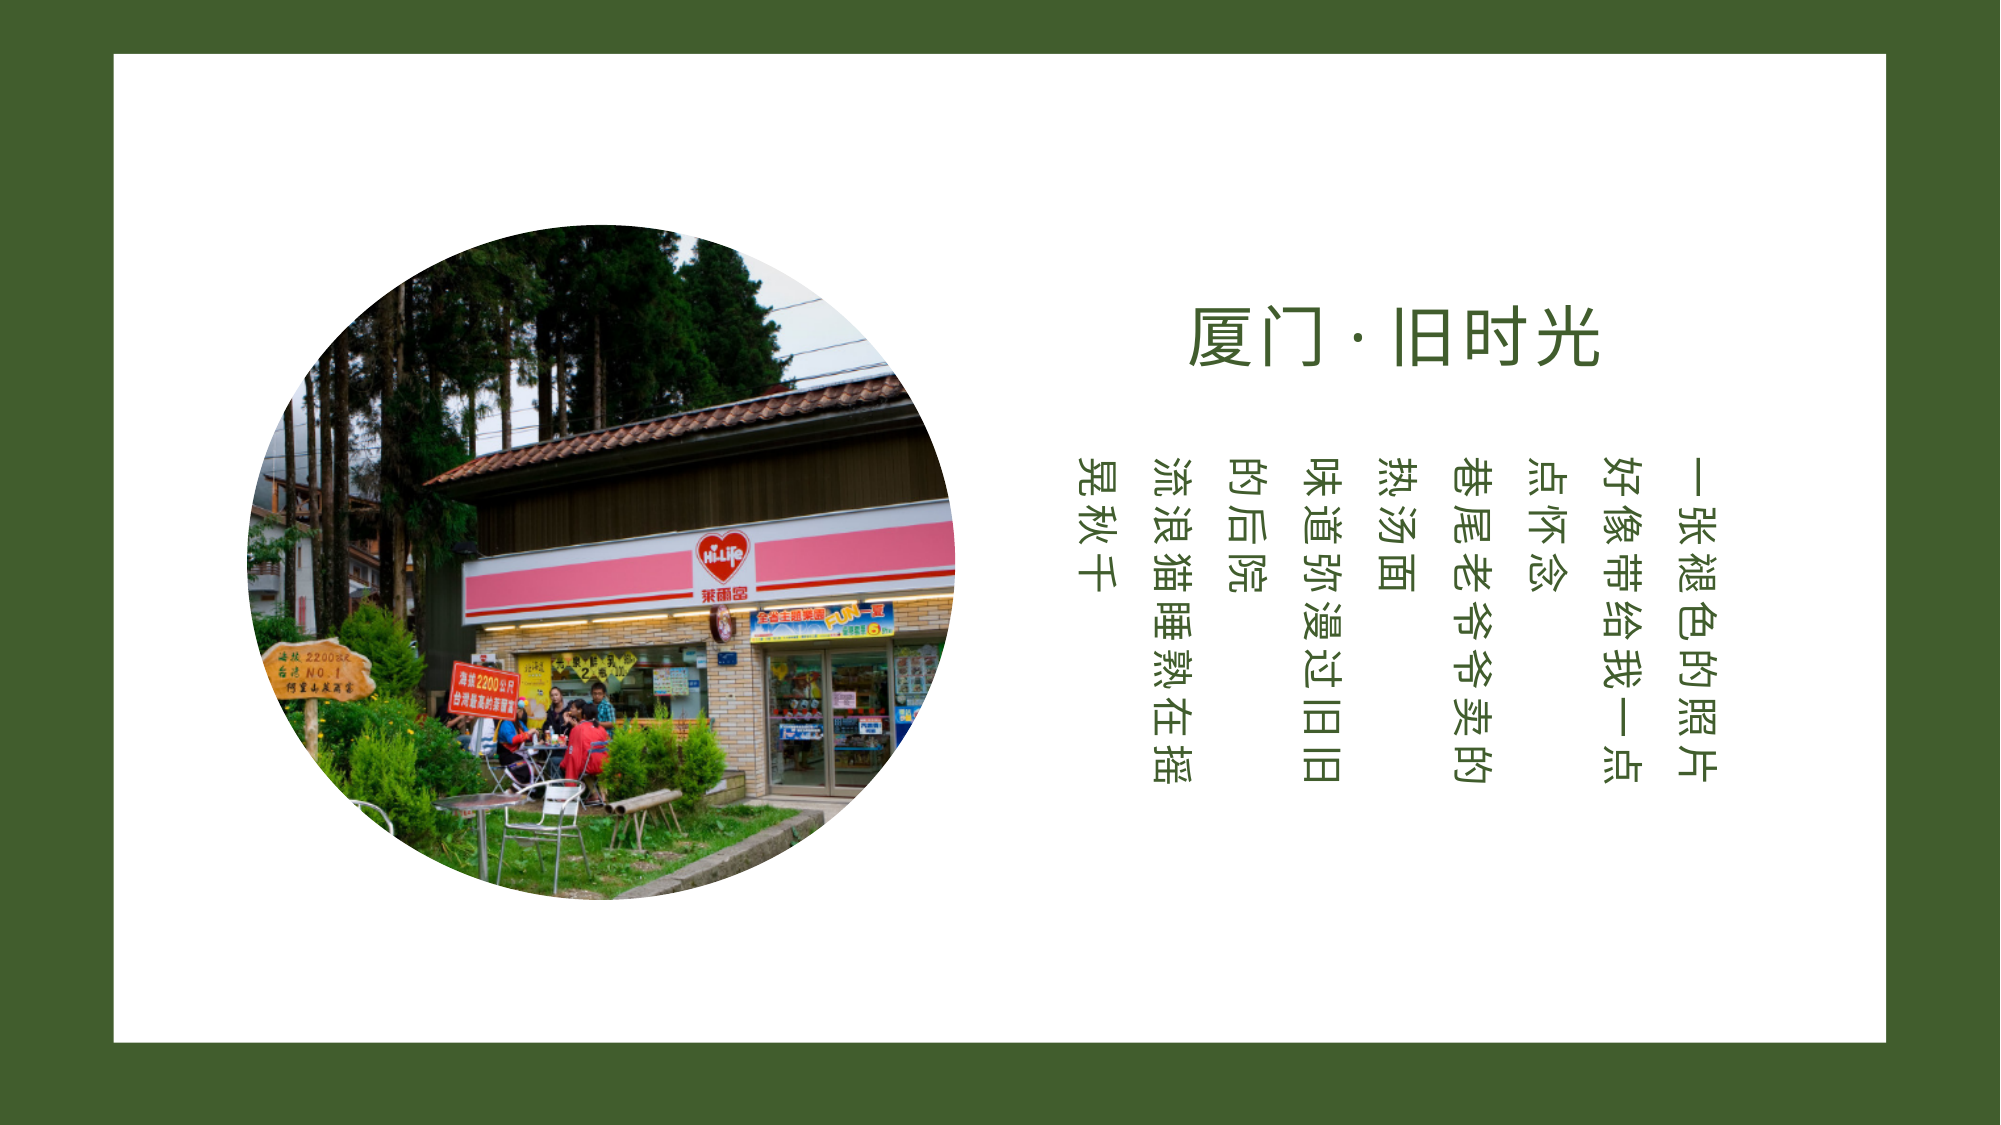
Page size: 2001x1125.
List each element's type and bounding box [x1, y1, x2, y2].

picture [247, 224, 956, 900]
text_box [1044, 40, 1904, 820]
